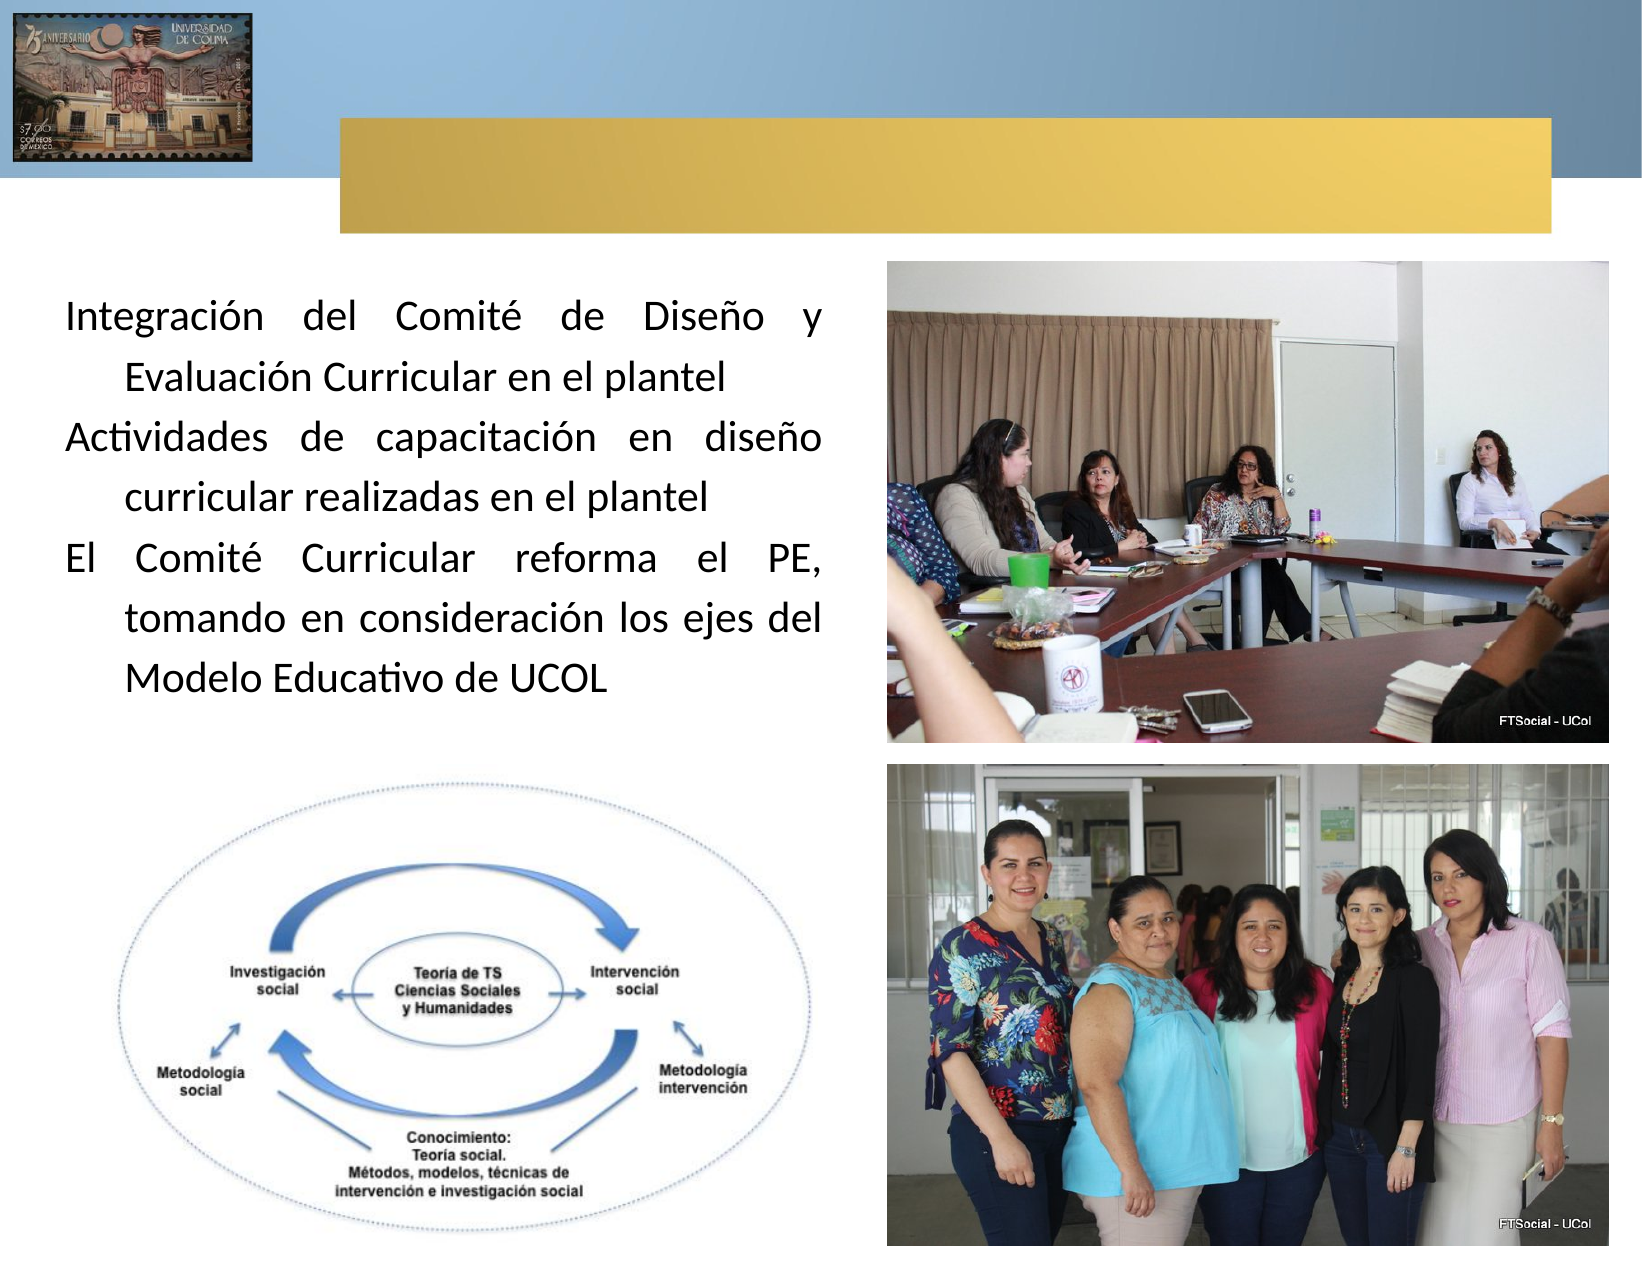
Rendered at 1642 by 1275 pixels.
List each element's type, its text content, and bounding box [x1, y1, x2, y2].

picture [0, 0, 1642, 1275]
list Integración del Comité de Diseño y Evaluación Curricular en el plantel Actividades de capacitación en diseño curricular realizadas en el plantel El Comité Curricular reforma el PE, tomando en consideración los ejes del Modelo Educativo de UCOL [30, 260, 842, 1108]
